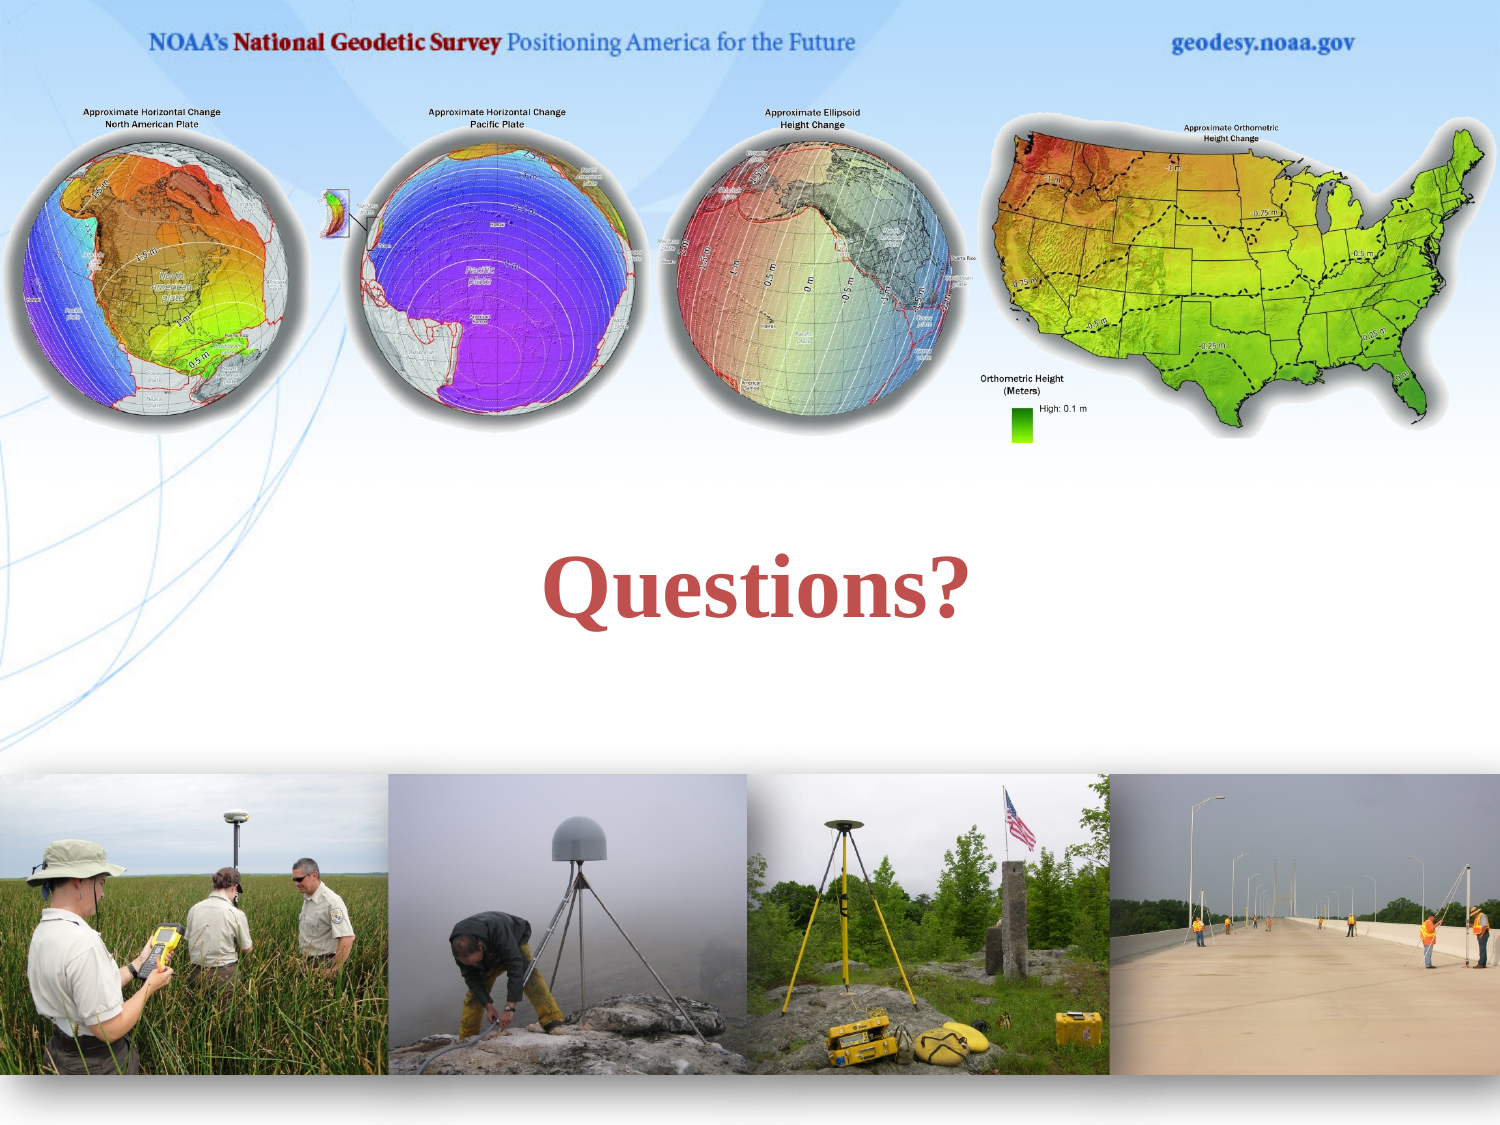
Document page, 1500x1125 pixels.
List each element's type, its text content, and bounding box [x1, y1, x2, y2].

text_box Questions? [82, 518, 1433, 648]
picture [0, 0, 1500, 1125]
